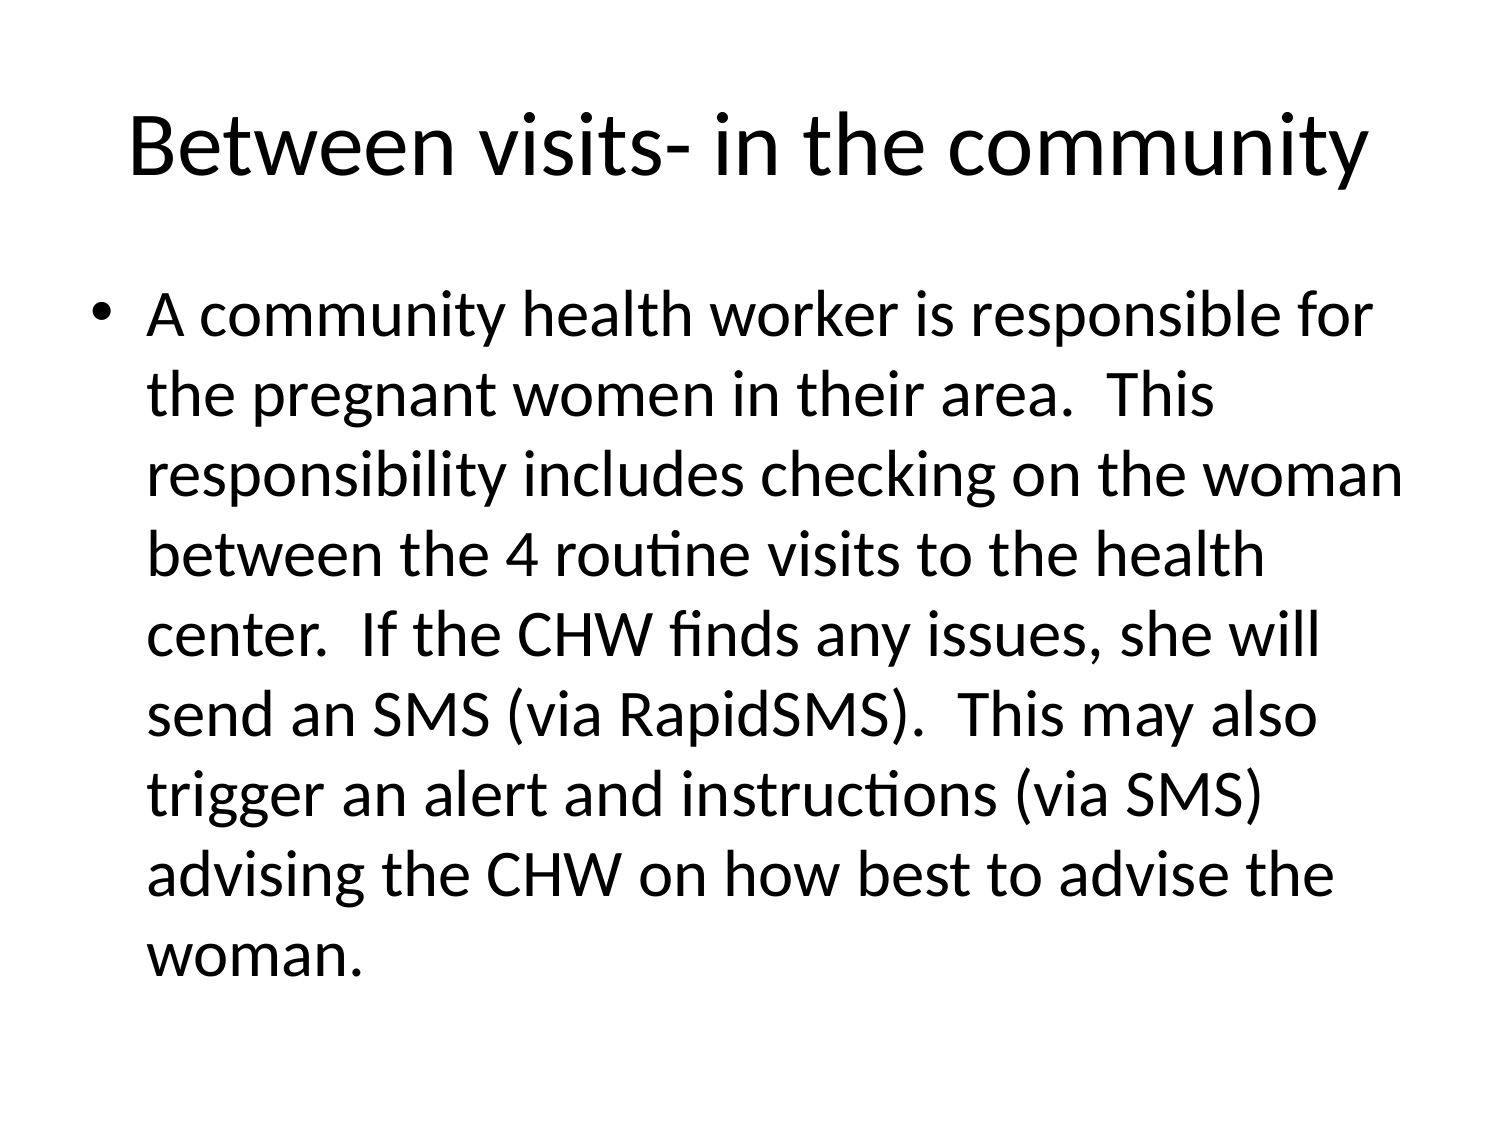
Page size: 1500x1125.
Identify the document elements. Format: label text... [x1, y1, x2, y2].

title Between visits- in the community [75, 45, 1425, 233]
list A community health worker is responsible for the pregnant women in their area. This responsibility includes checking on the woman between the 4 routine visits to the health center. If the CHW finds any issues, she will send an SMS (via RapidSMS). This may also trigger an alert and instructions (via SMS) advising the CHW on how best to advise the woman. [75, 262, 1425, 1005]
